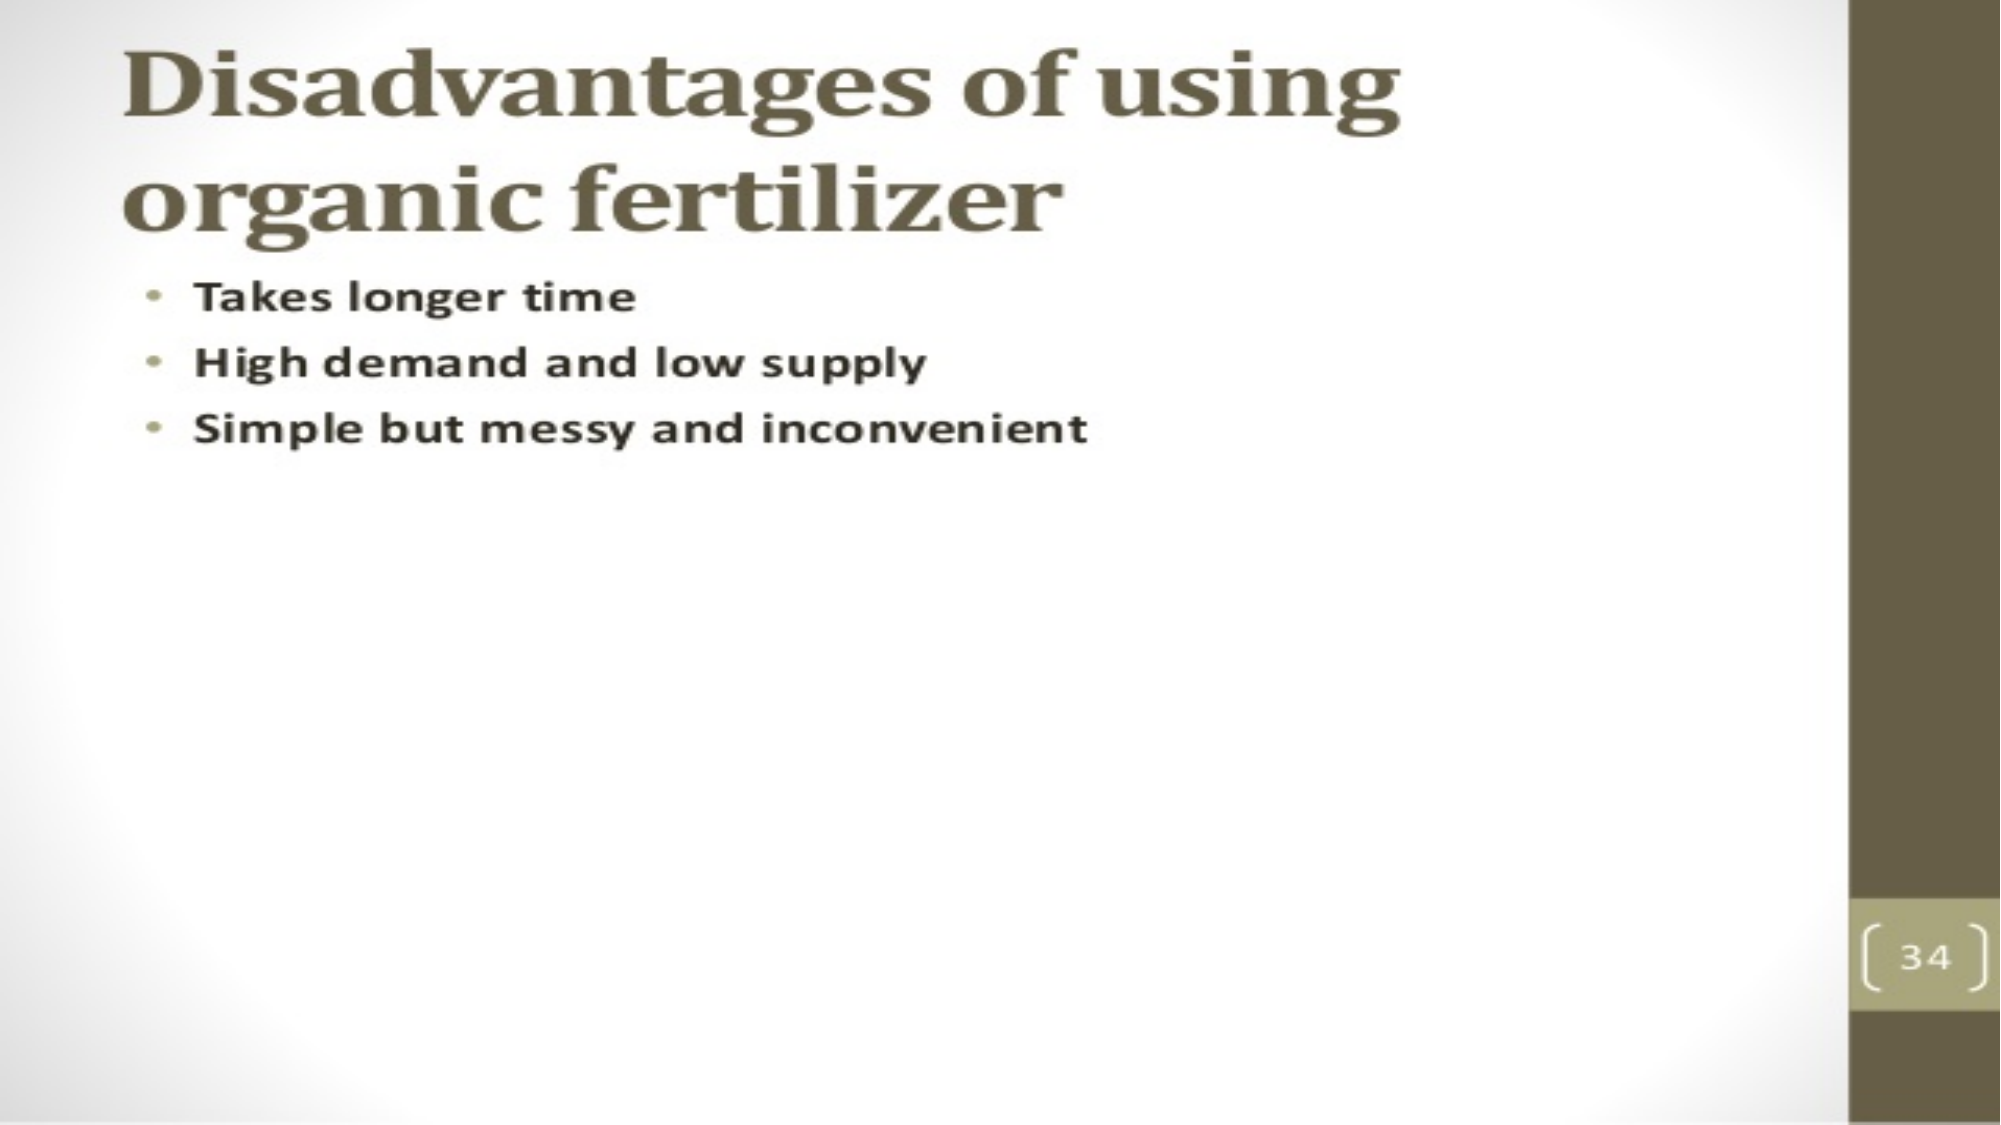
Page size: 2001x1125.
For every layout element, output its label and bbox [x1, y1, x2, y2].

list [0, 0, 2000, 1125]
